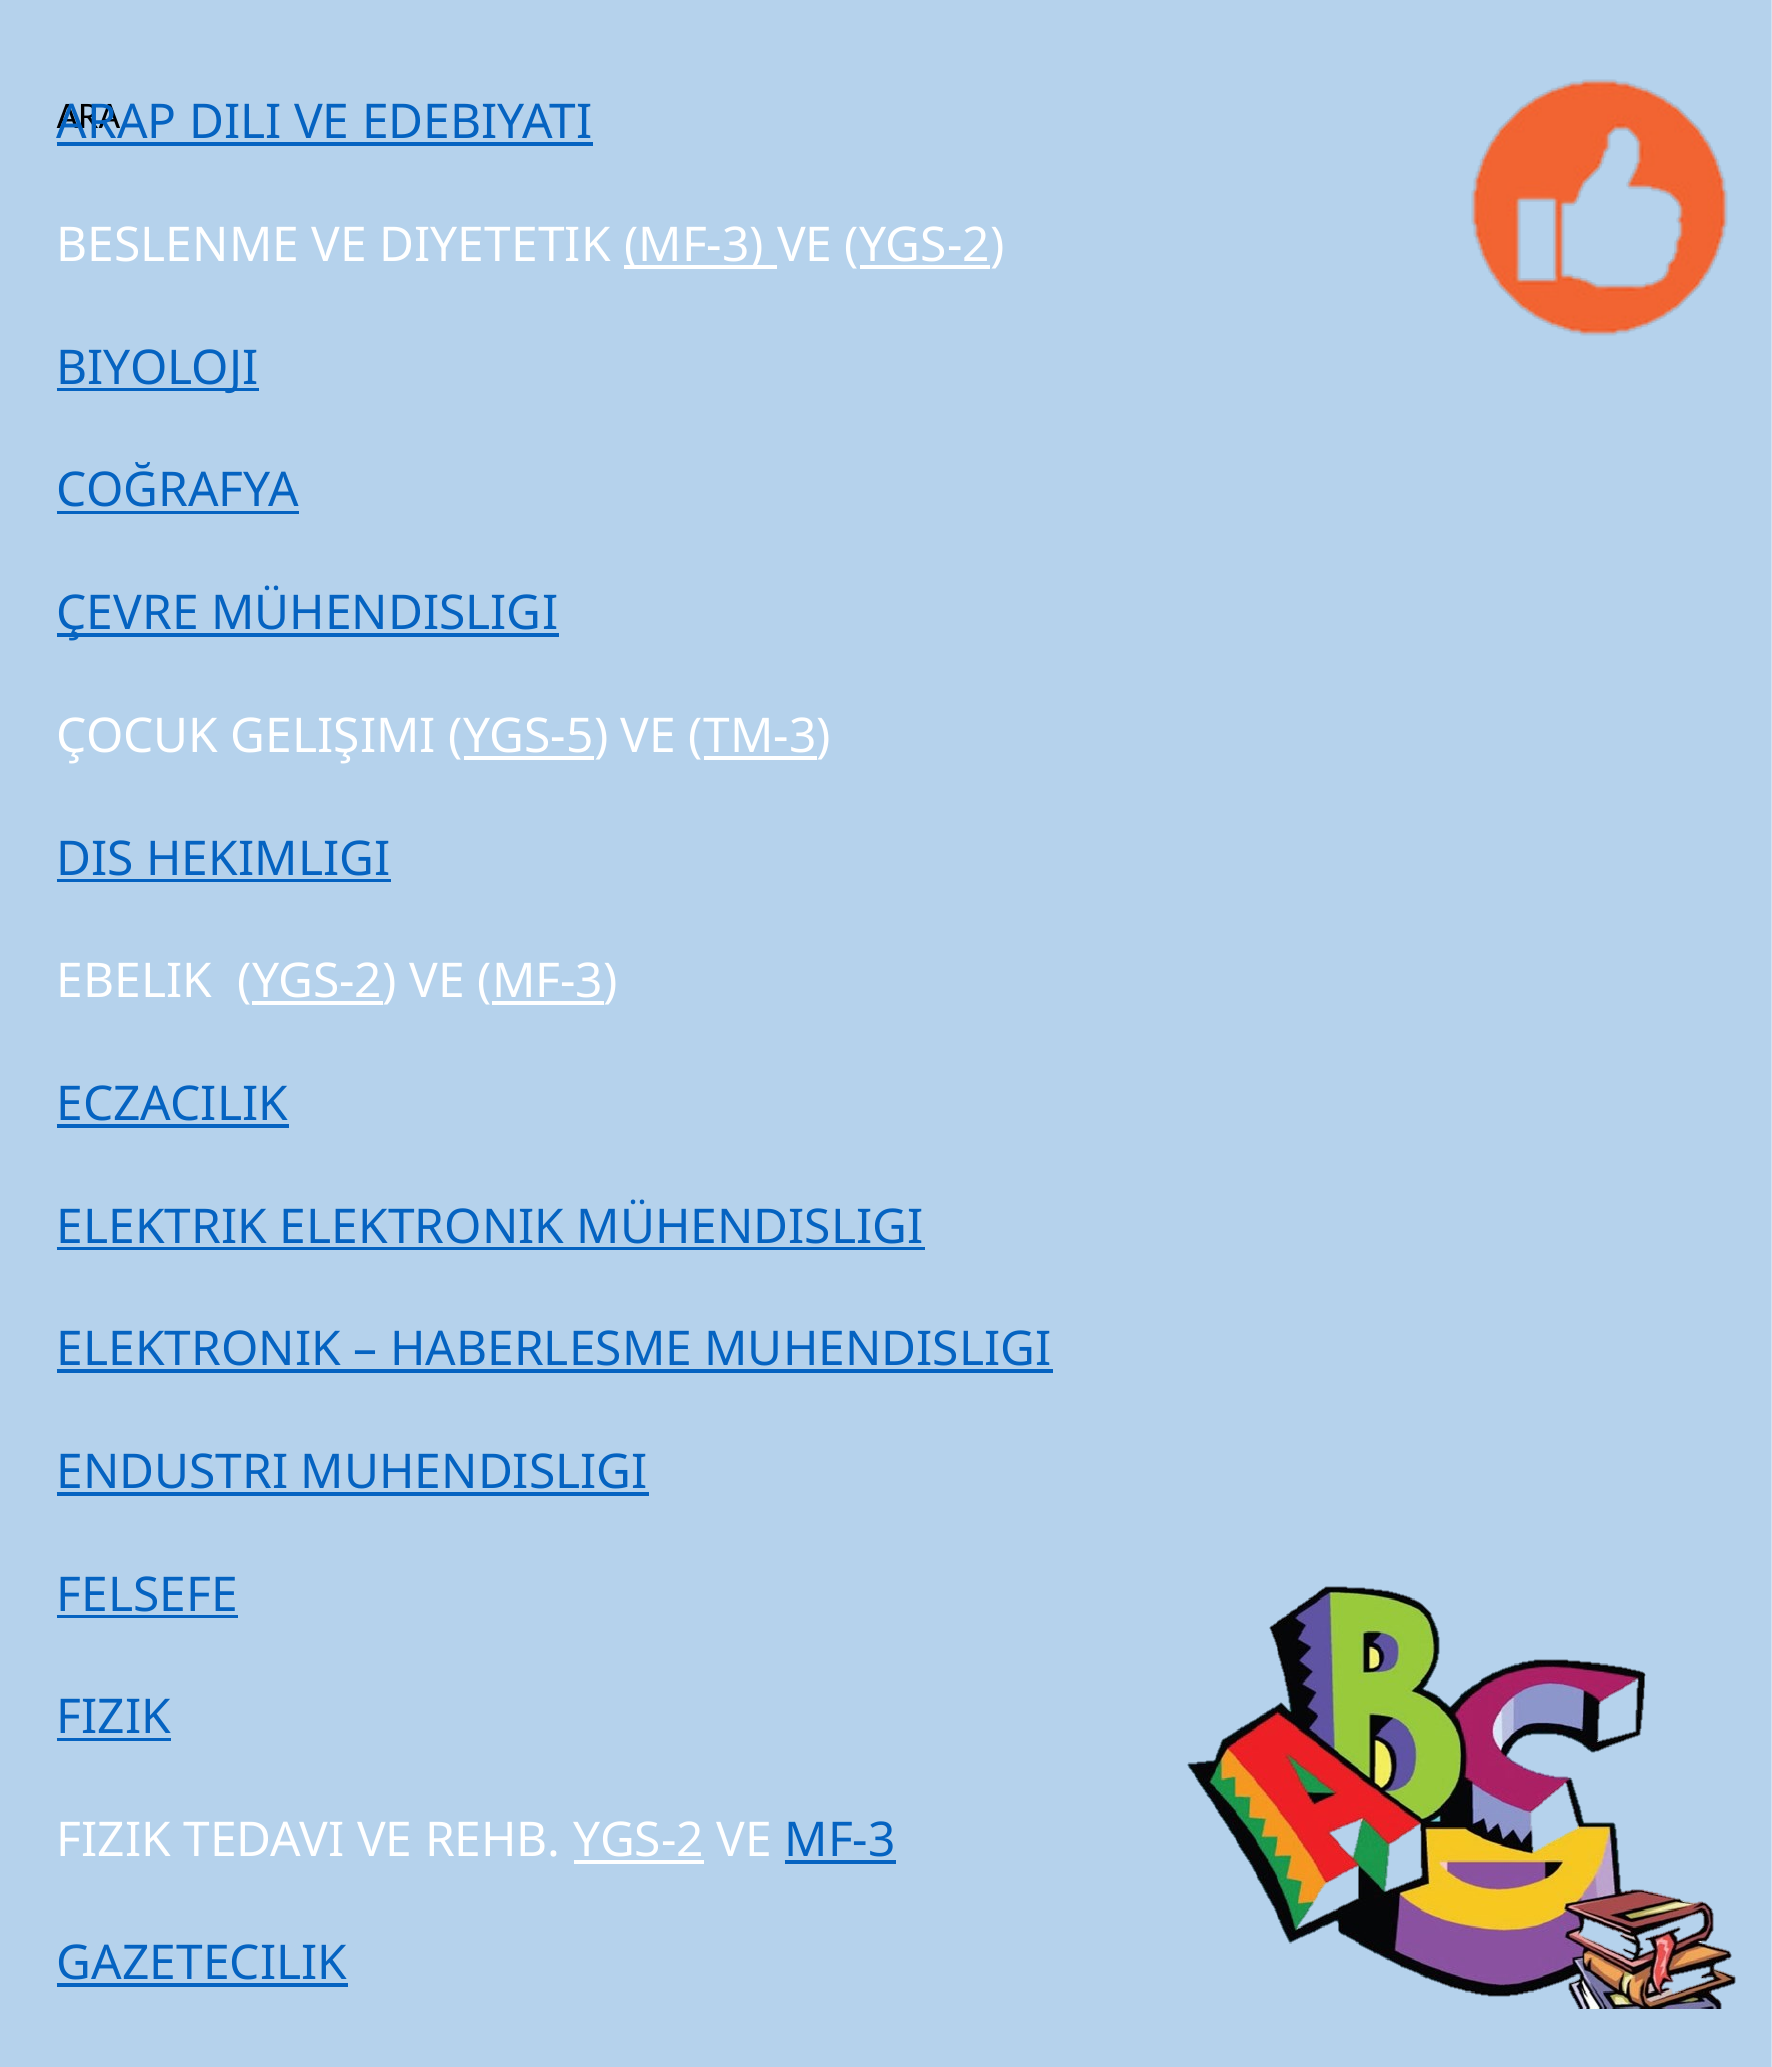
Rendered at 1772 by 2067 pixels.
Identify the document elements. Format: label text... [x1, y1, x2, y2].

picture [1174, 1583, 1747, 2009]
picture [1391, 0, 1772, 417]
text_box ARAP DILI VE EDEBIYATI BESLENME VE DIYETETIK (MF-3) VE (YGS-2) BIYOLOJI COĞRAFYA ÇEVRE MÜHENDISLIGI ÇOCUK GELIŞIMI (YGS-5) VE (TM-3) DIS HEKIMLIGI EBELIK (YGS-2) VE (MF-3) ECZACILIK ELEKTRIK ELEKTRONIK MÜHENDISLIGI ELEKTRONIK – HABERLESME MUHENDISLIGI ENDUSTRI MUHENDISLIGI FELSEFE FIZIK FIZIK TEDAVI VE REHB. YGS-2 VE MF-3 GAZETECILIK [41, 83, 1650, 2062]
